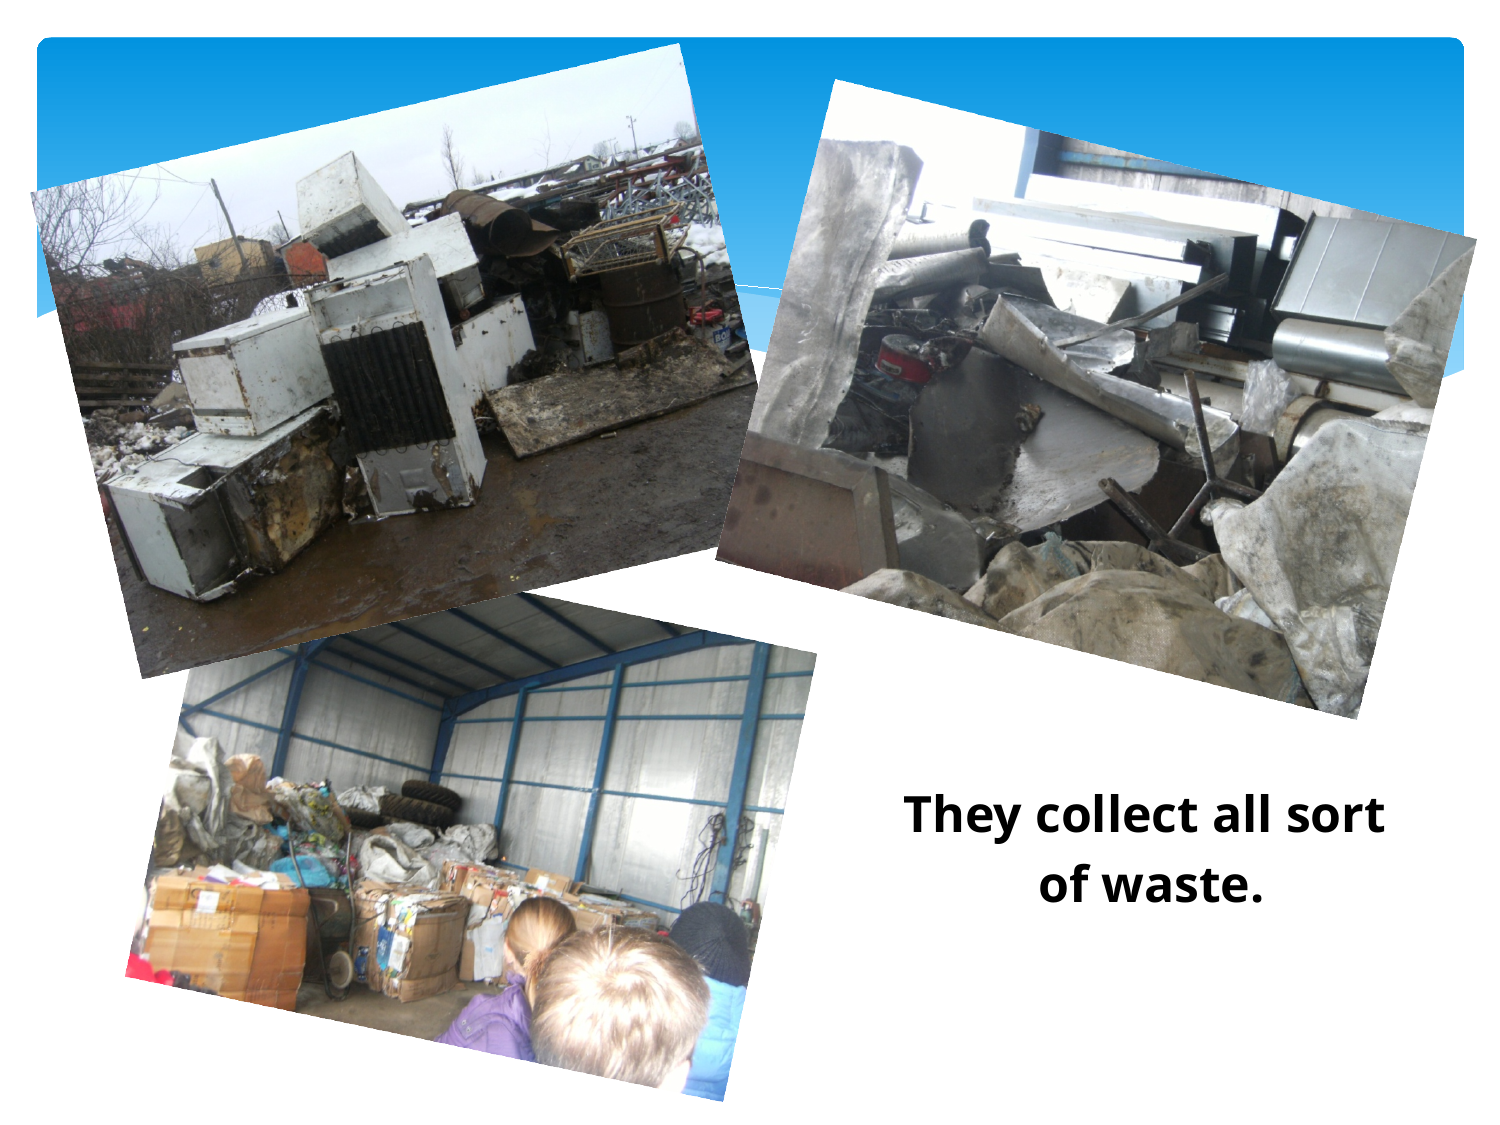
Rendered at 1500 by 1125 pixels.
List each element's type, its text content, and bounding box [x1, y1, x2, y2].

picture [31, 44, 1476, 1101]
text_box They collect all sort of waste. [832, 775, 1471, 953]
